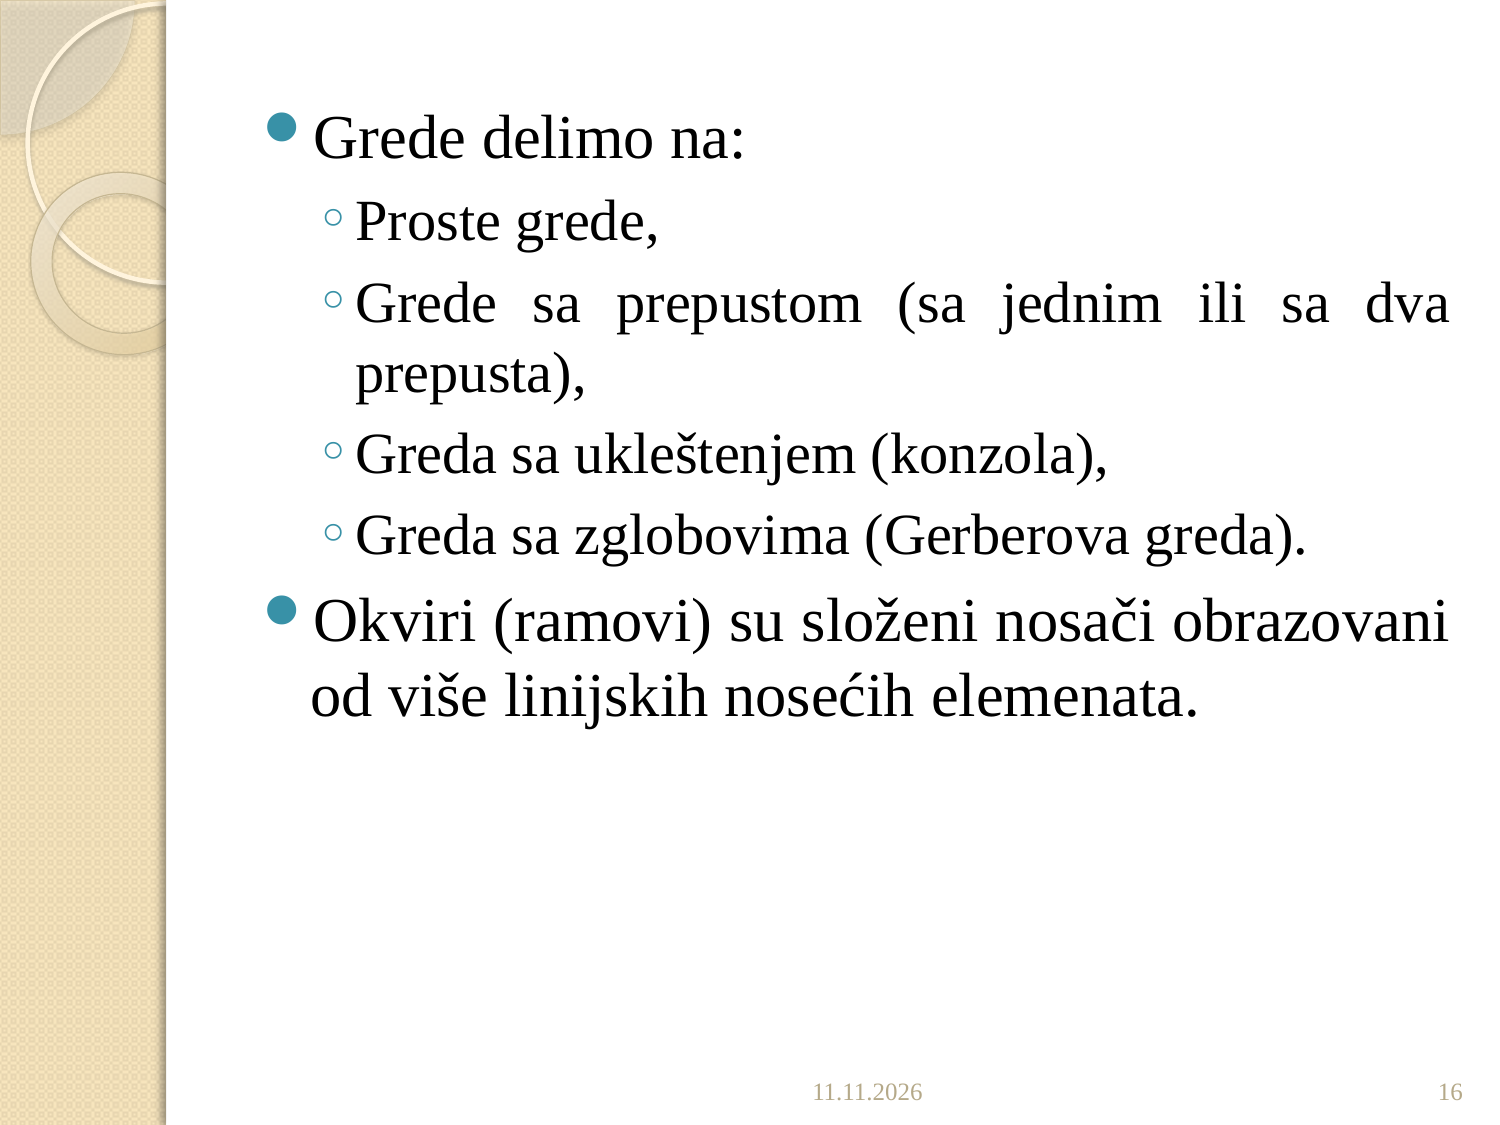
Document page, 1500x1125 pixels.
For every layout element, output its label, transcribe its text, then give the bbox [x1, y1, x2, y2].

slide_number 16 [1413, 1034, 1488, 1113]
list Grede delimo na: Proste grede, Grede sa prepustom (sa jednim ili sa dva prepusta), Greda sa ukleštenjem (konzola), Greda sa zglobovima (Gerberova greda). Okviri (ramovi) su složeni nosači obrazovani od više linijskih nosećih elemenata. [235, 88, 1466, 1016]
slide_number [587, 1034, 938, 1113]
